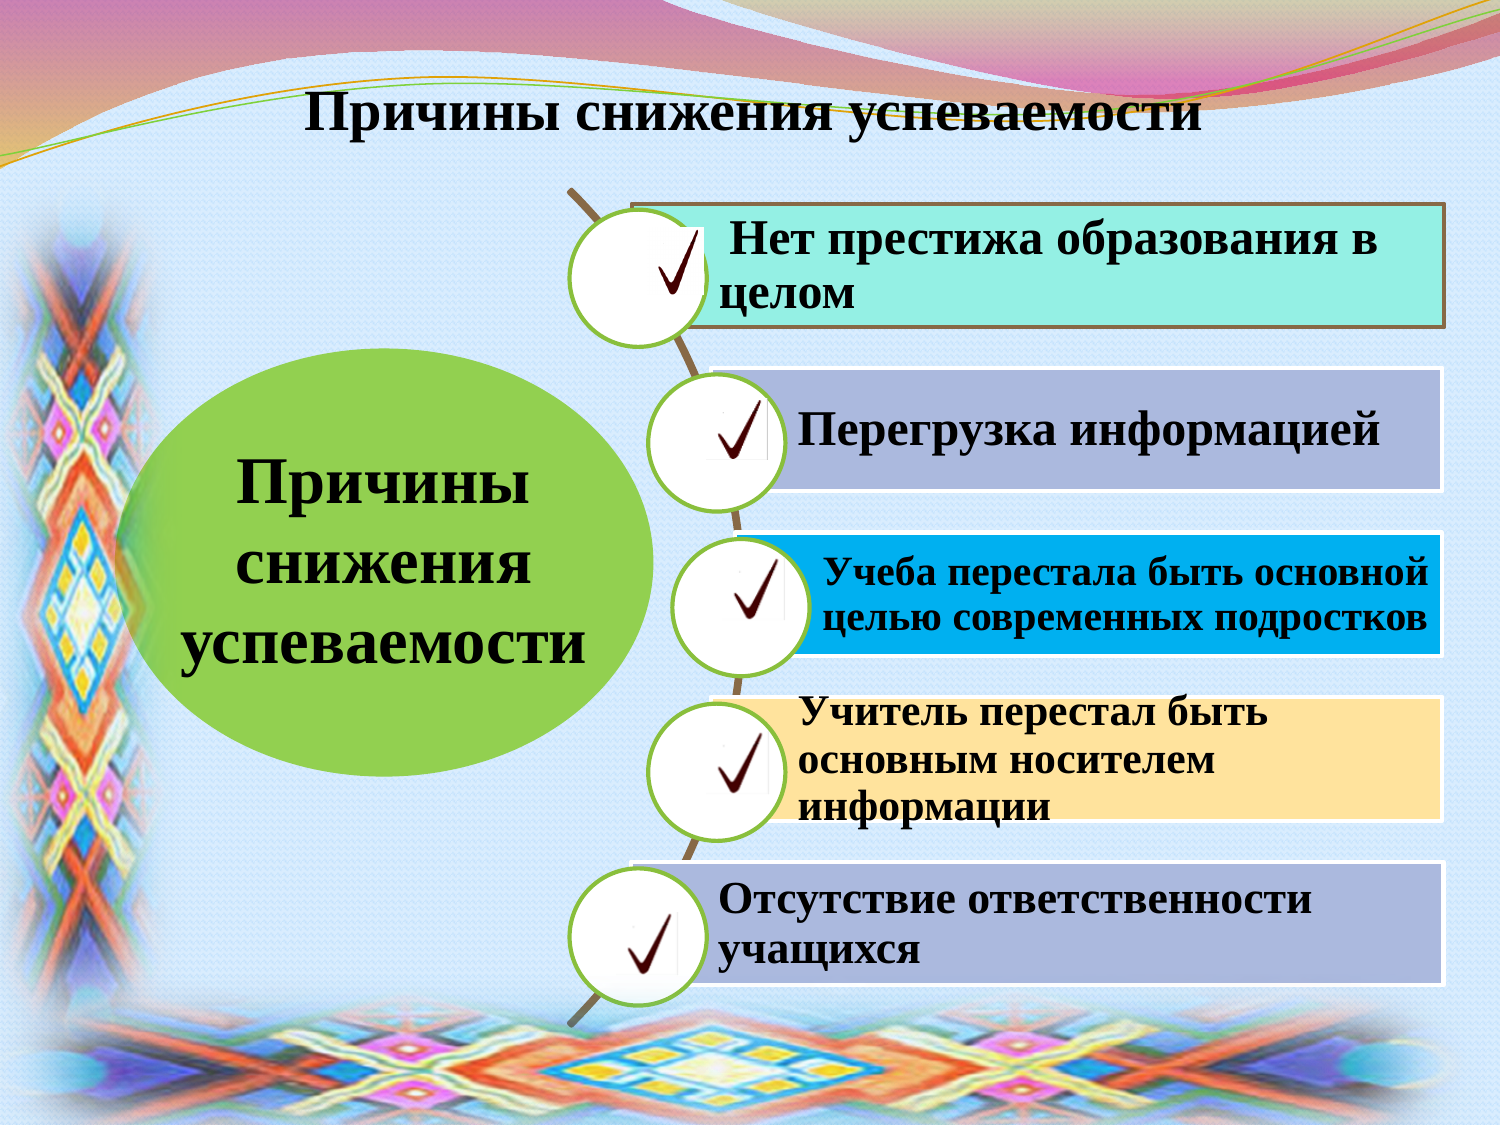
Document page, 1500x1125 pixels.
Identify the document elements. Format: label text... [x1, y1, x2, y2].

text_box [188, 227, 786, 973]
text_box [560, 168, 1448, 973]
picture [0, 173, 1484, 1125]
text_box Причины снижения успеваемости [27, 64, 1481, 150]
